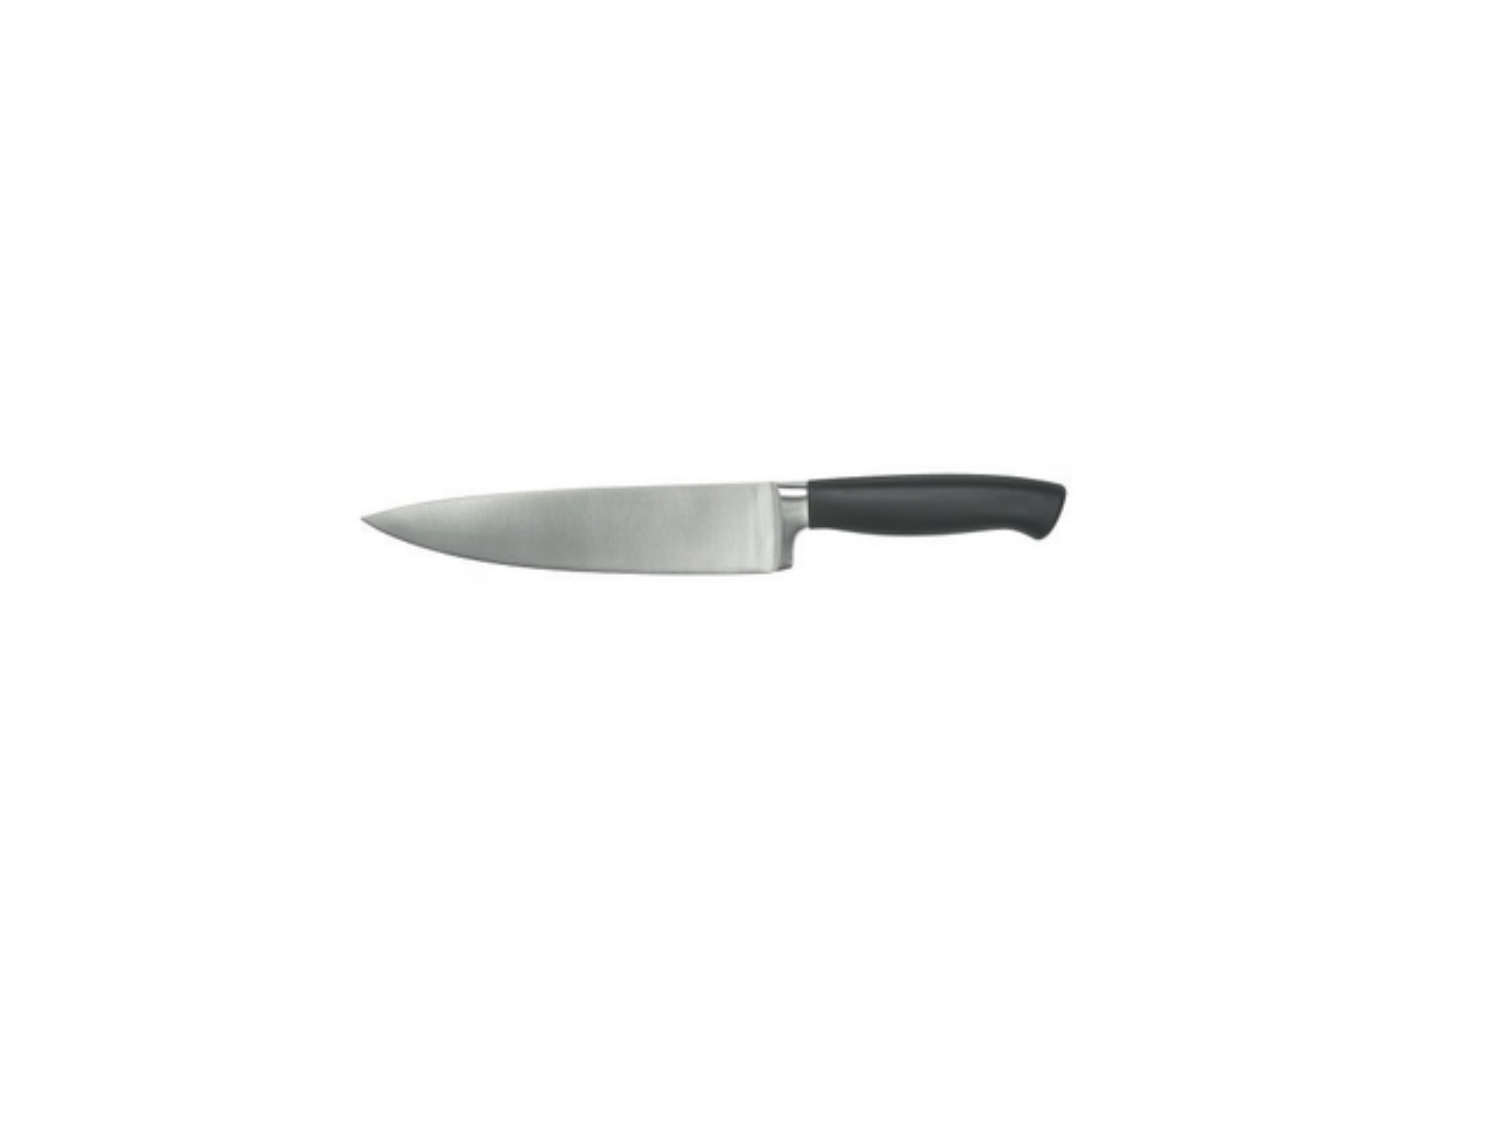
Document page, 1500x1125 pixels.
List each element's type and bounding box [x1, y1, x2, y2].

picture [349, 162, 1078, 890]
